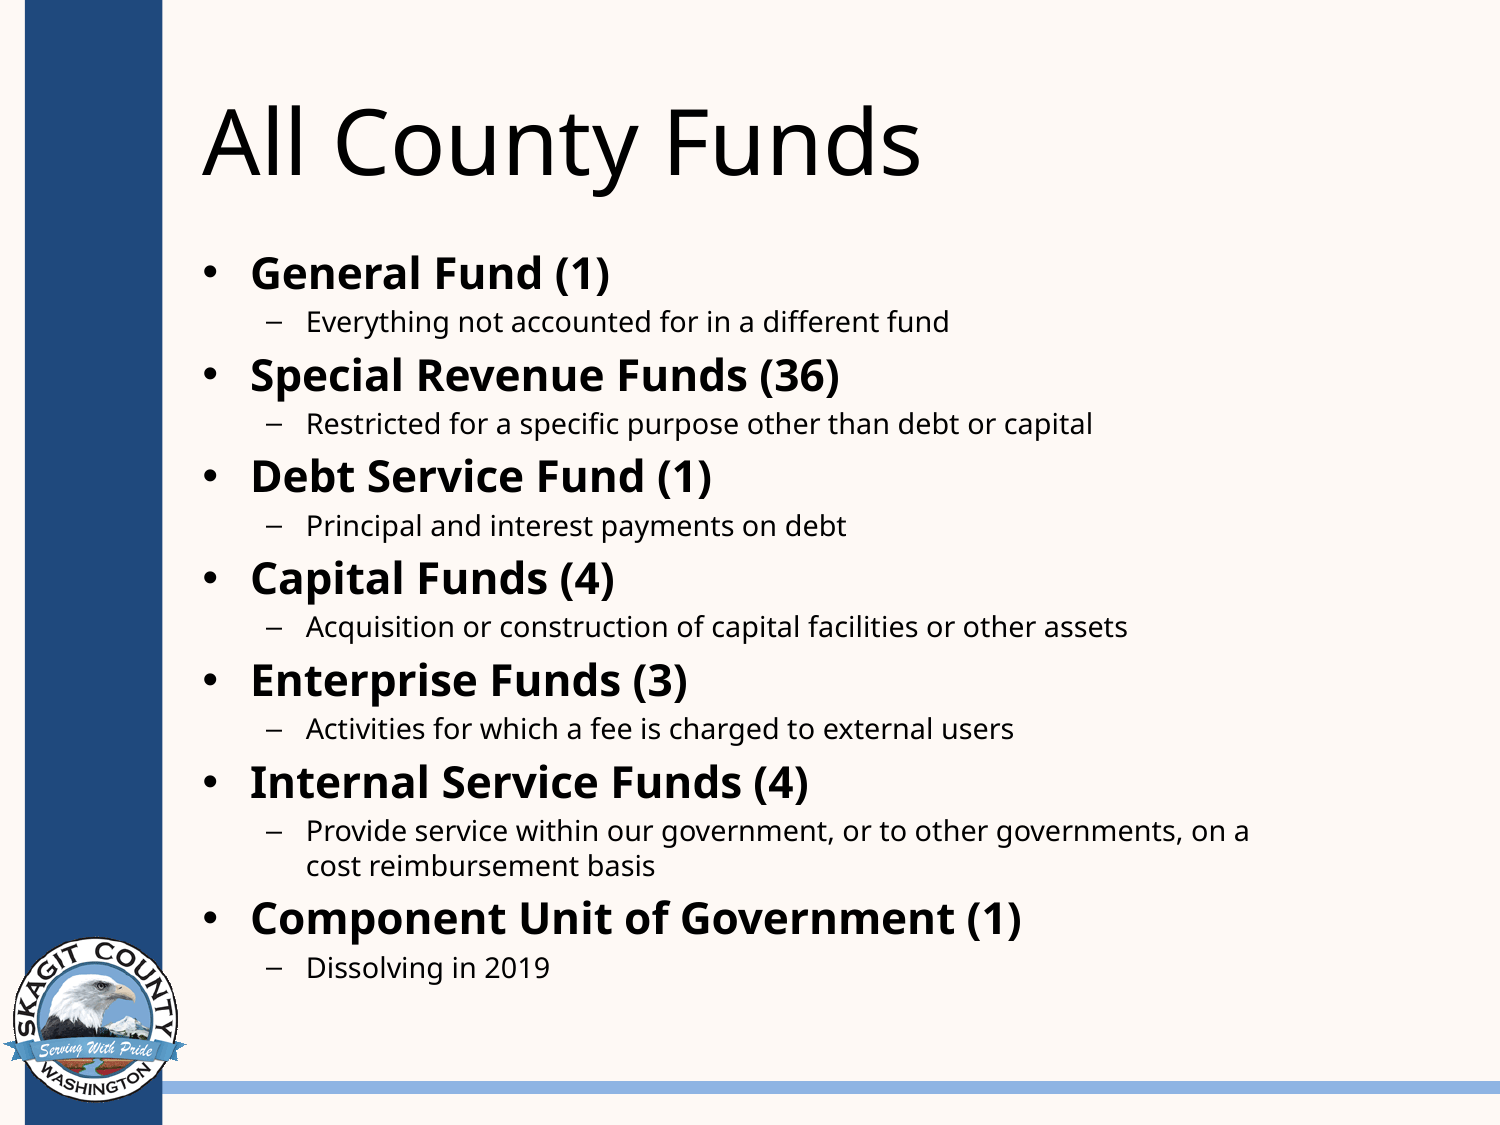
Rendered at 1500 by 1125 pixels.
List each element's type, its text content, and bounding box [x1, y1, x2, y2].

picture [0, 924, 188, 1113]
text_box [23, 0, 164, 923]
title All County Funds [187, 45, 1425, 233]
list General Fund (1) Everything not accounted for in a different fund Special Revenue Funds (36) Restricted for a specific purpose other than debt or capital Debt Service Fund (1) Principal and interest payments on debt Capital Funds (4) Acquisition or construction of capital facilities or other assets Enterprise Funds (3) Activities for which a fee is charged to external users Internal Service Funds (4) Provide service within our government, or to other governments, on a cost reimbursement basis Component Unit of Government (1) Dissolving in 2019 [187, 237, 1300, 1000]
